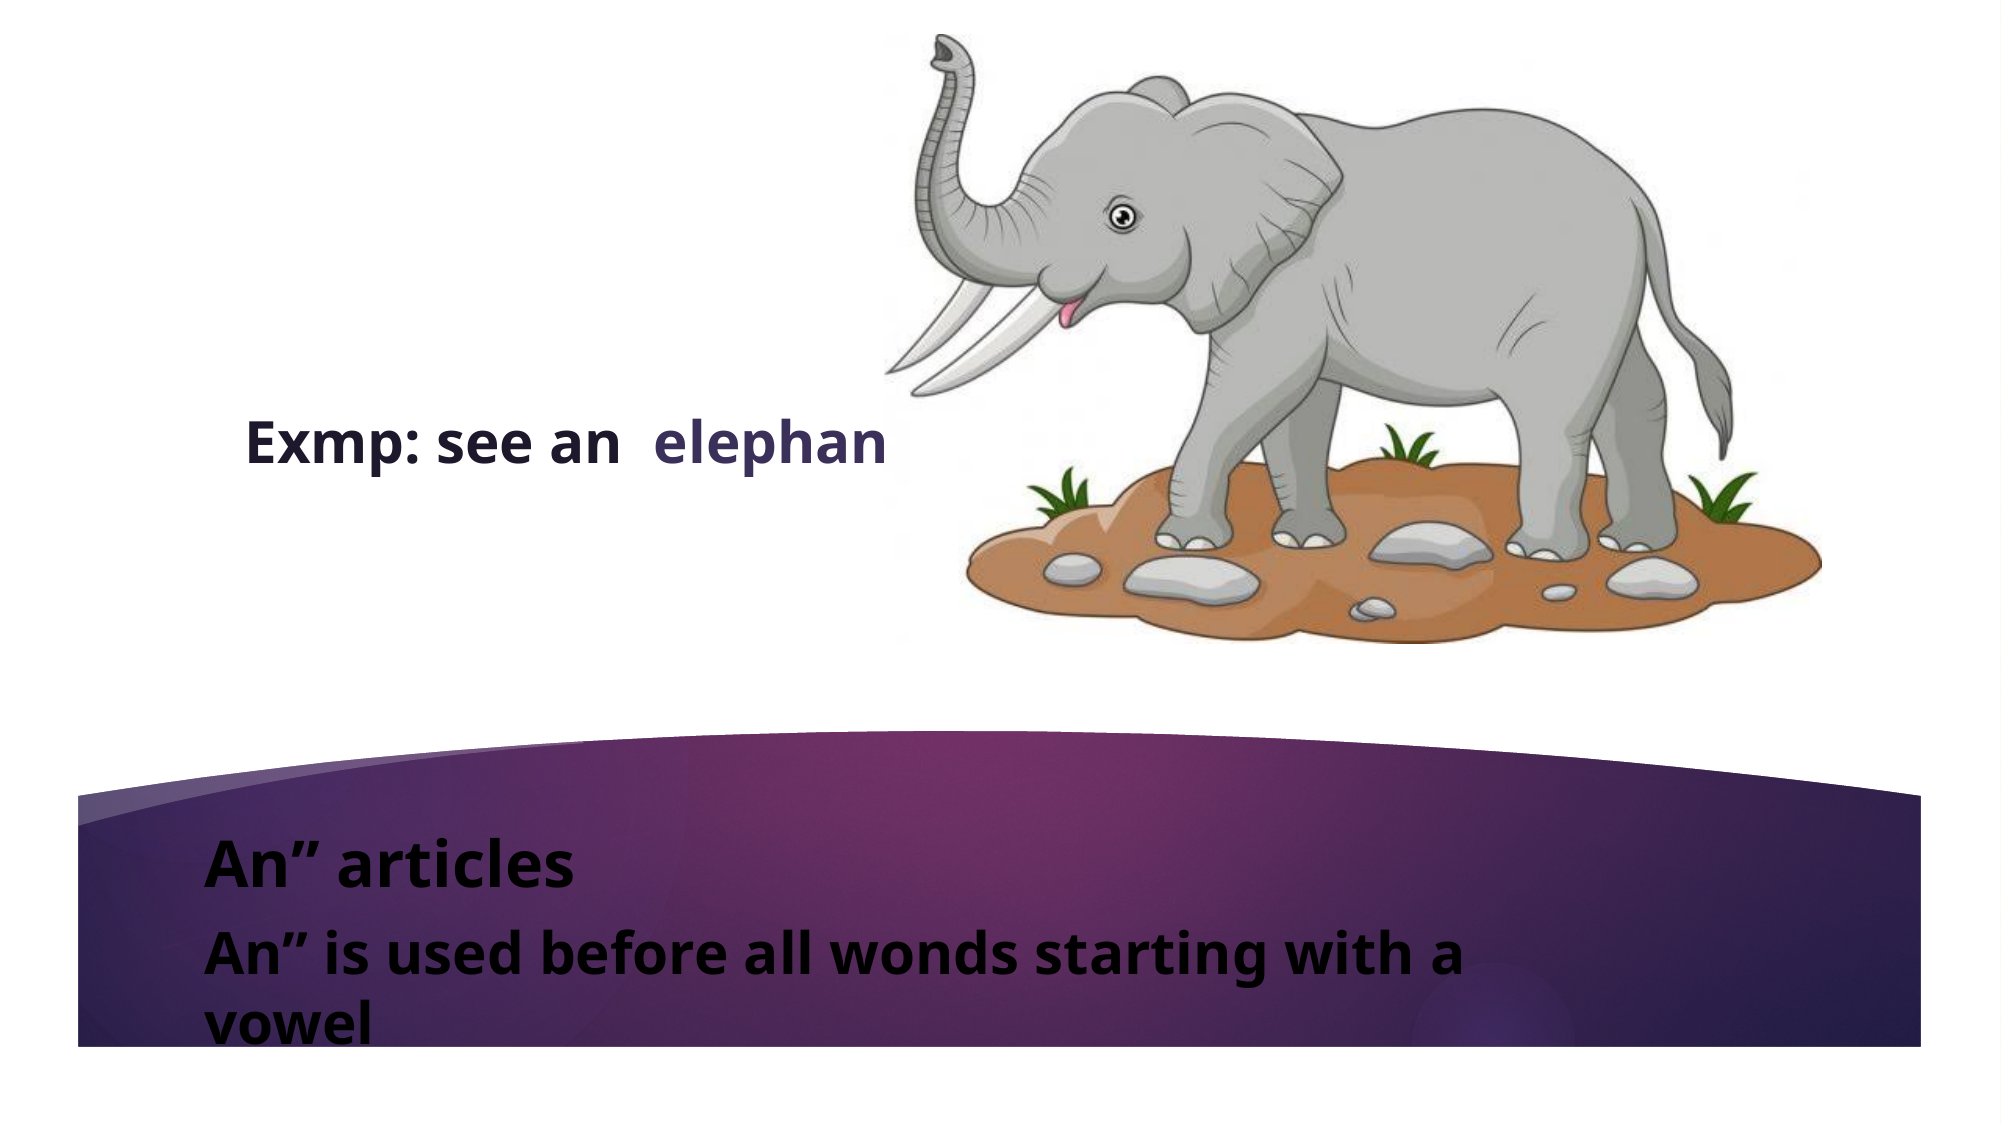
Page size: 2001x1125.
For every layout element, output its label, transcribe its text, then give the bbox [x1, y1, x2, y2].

title An” articles [189, 815, 1638, 908]
list Exmp: see an elephant [229, 397, 878, 479]
picture [884, 34, 1823, 645]
list An” is used before all wonds starting with a vowel [189, 908, 1638, 990]
